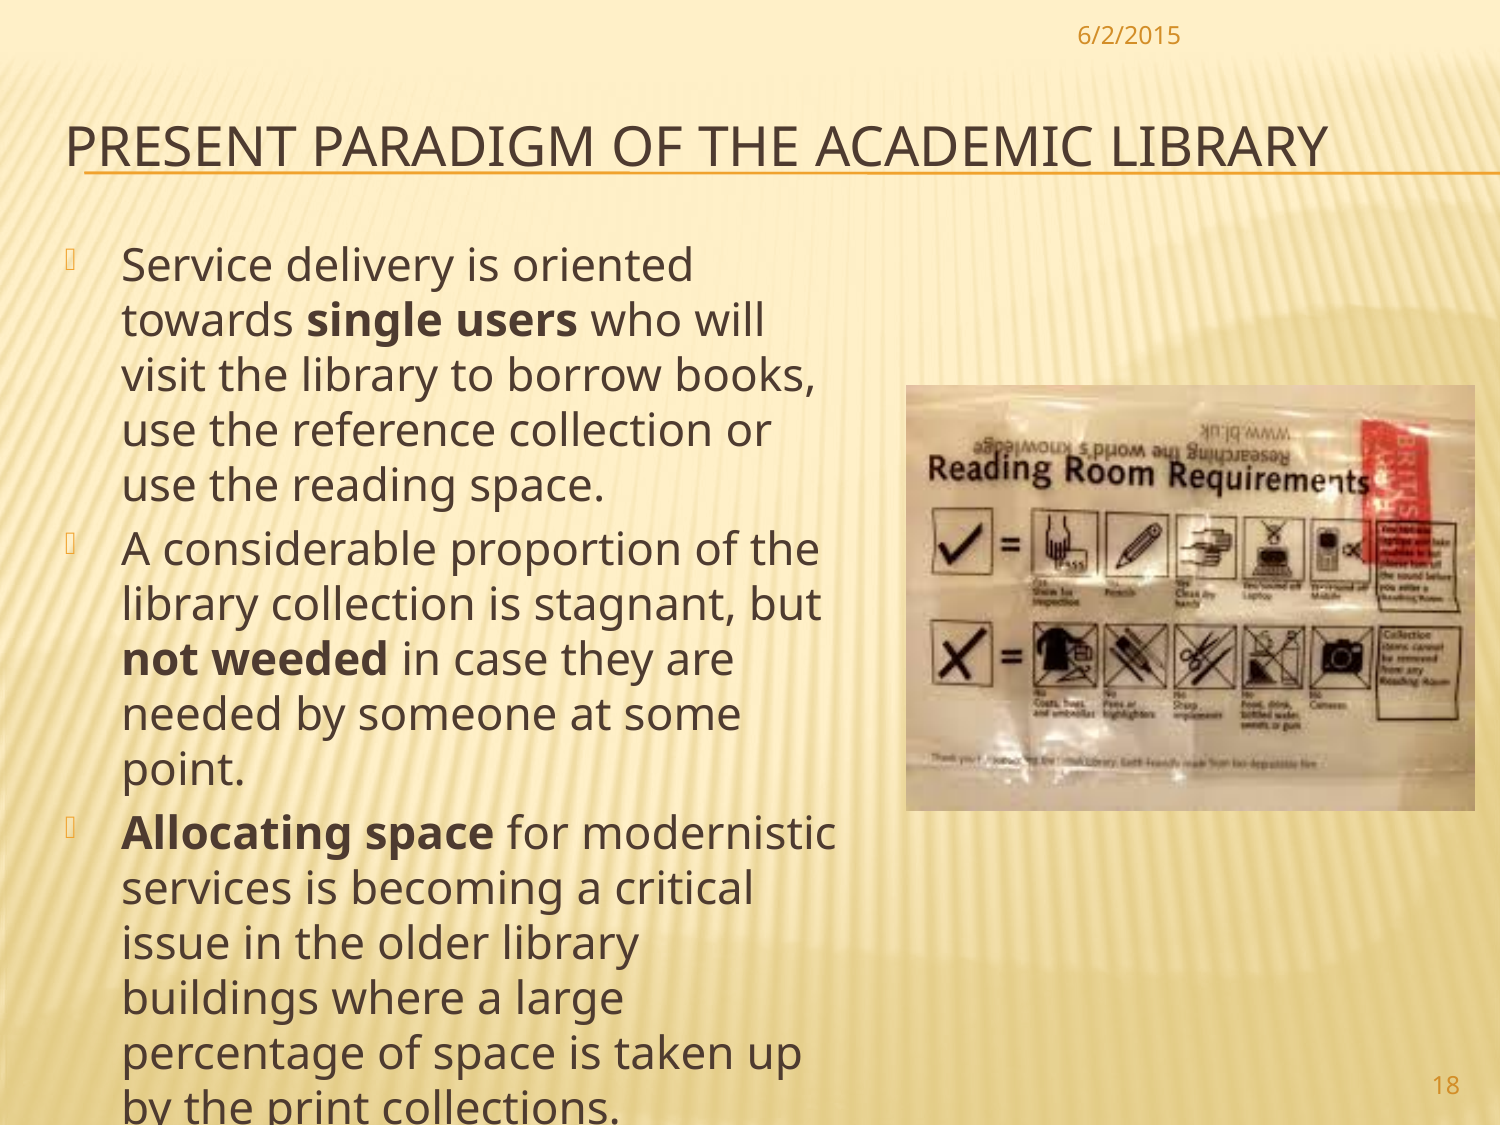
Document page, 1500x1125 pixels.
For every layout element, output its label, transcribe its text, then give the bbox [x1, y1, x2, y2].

list Service delivery is oriented towards single users who will visit the library to borrow books, use the reference collection or use the reading space. A considerable proportion of the library collection is stagnant, but not weeded in case they are needed by someone at some point. Allocating space for modernistic services is becoming a critical issue in the older library buildings where a large percentage of space is taken up by the print collections. [50, 228, 857, 1038]
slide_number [1062, 12, 1475, 60]
title Present paradigm of the academic library [49, 75, 1475, 213]
slide_number 18 [1350, 1062, 1475, 1103]
picture [905, 385, 1475, 812]
